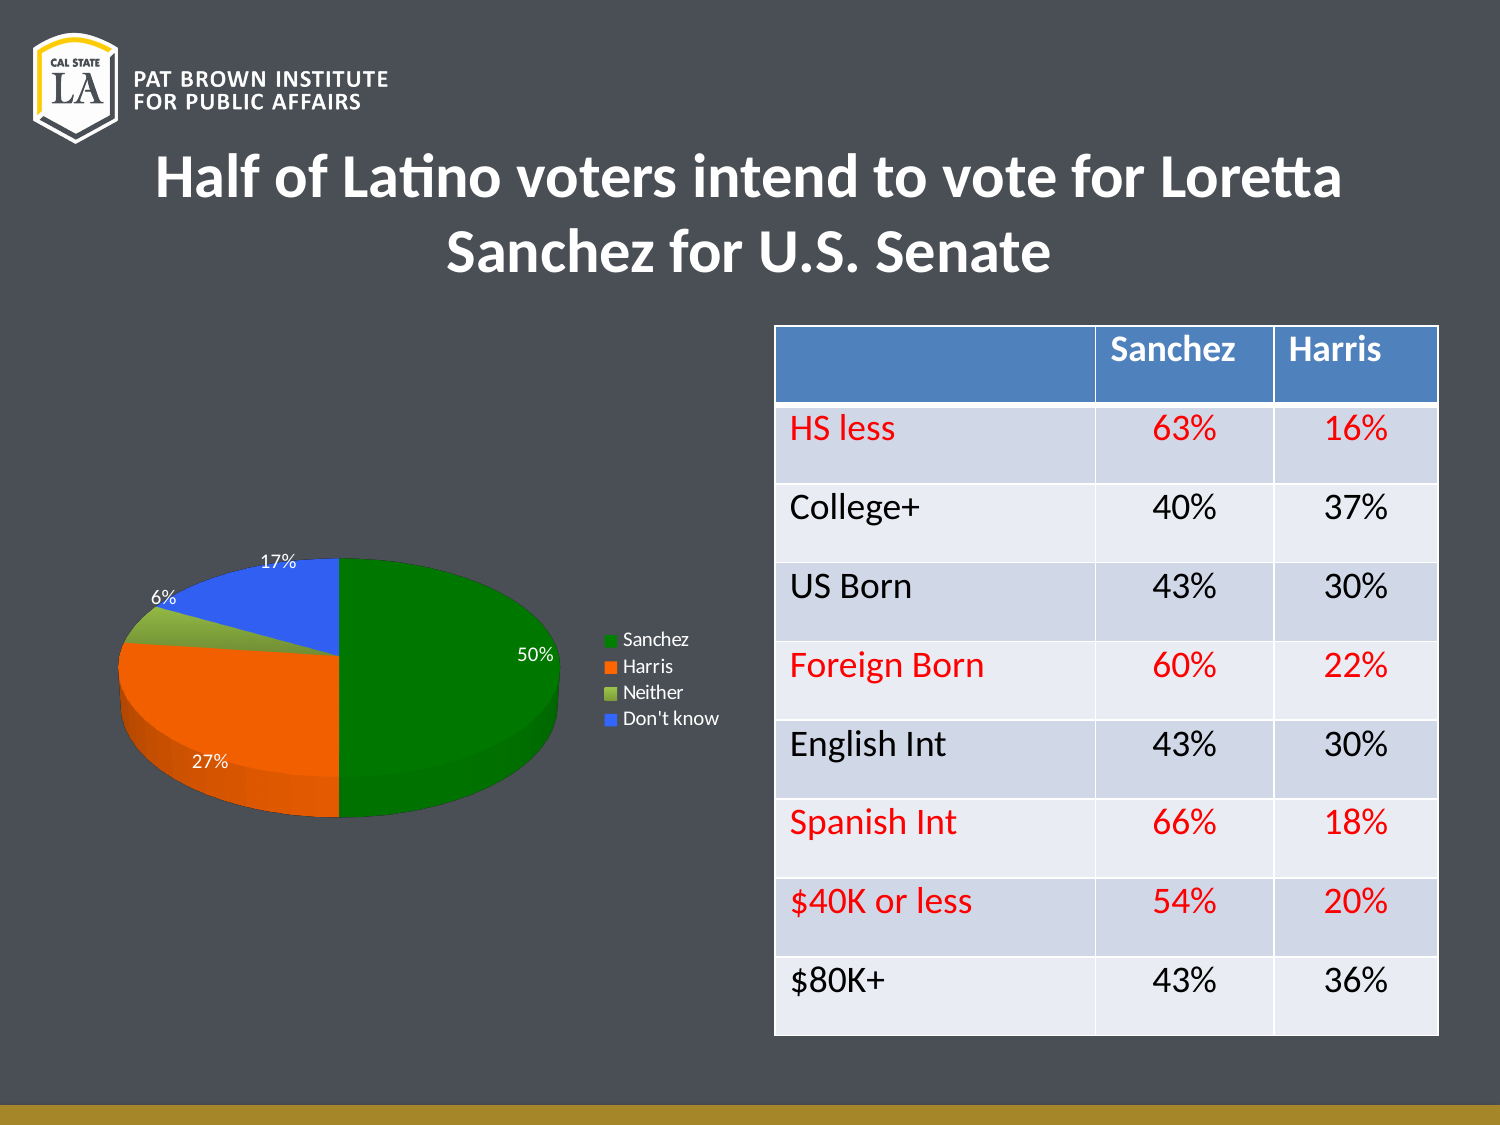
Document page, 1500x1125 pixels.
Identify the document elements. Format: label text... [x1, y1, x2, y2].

table_cell 43% [1096, 563, 1273, 641]
list [762, 220, 1426, 358]
chart [74, 356, 738, 1006]
title Half of Latino voters intend to vote for Loretta Sanchez for U.S. Senate [75, 142, 1425, 277]
table_cell 37% [1275, 485, 1437, 562]
table_header Sanchez [1096, 327, 1273, 402]
table_cell College+ [776, 485, 1095, 562]
table_cell HS less [776, 408, 1095, 483]
table_header [776, 327, 1095, 402]
table_cell $40K or less [776, 879, 1095, 956]
table_cell 20% [1275, 879, 1437, 956]
table_cell 43% [1096, 958, 1273, 1035]
table_cell 30% [1275, 721, 1437, 798]
table_cell 43% [1096, 721, 1273, 798]
table_cell 18% [1275, 800, 1437, 877]
table_cell 60% [1096, 642, 1273, 719]
picture [131, 63, 392, 114]
table_cell 16% [1275, 408, 1437, 483]
table_cell 36% [1275, 958, 1437, 1035]
table_cell 40% [1096, 485, 1273, 562]
picture [27, 29, 123, 148]
table_cell English Int [776, 721, 1095, 798]
table_cell $80K+ [776, 958, 1095, 1035]
table_cell Spanish Int [776, 800, 1095, 877]
table_header Harris [1275, 327, 1437, 402]
table_cell 66% [1096, 800, 1273, 877]
table_cell 22% [1275, 642, 1437, 719]
table_cell 30% [1275, 563, 1437, 641]
table_cell 63% [1096, 408, 1273, 483]
table_cell US Born [776, 563, 1095, 641]
table_cell Foreign Born [776, 642, 1095, 719]
table_cell 54% [1096, 879, 1273, 956]
